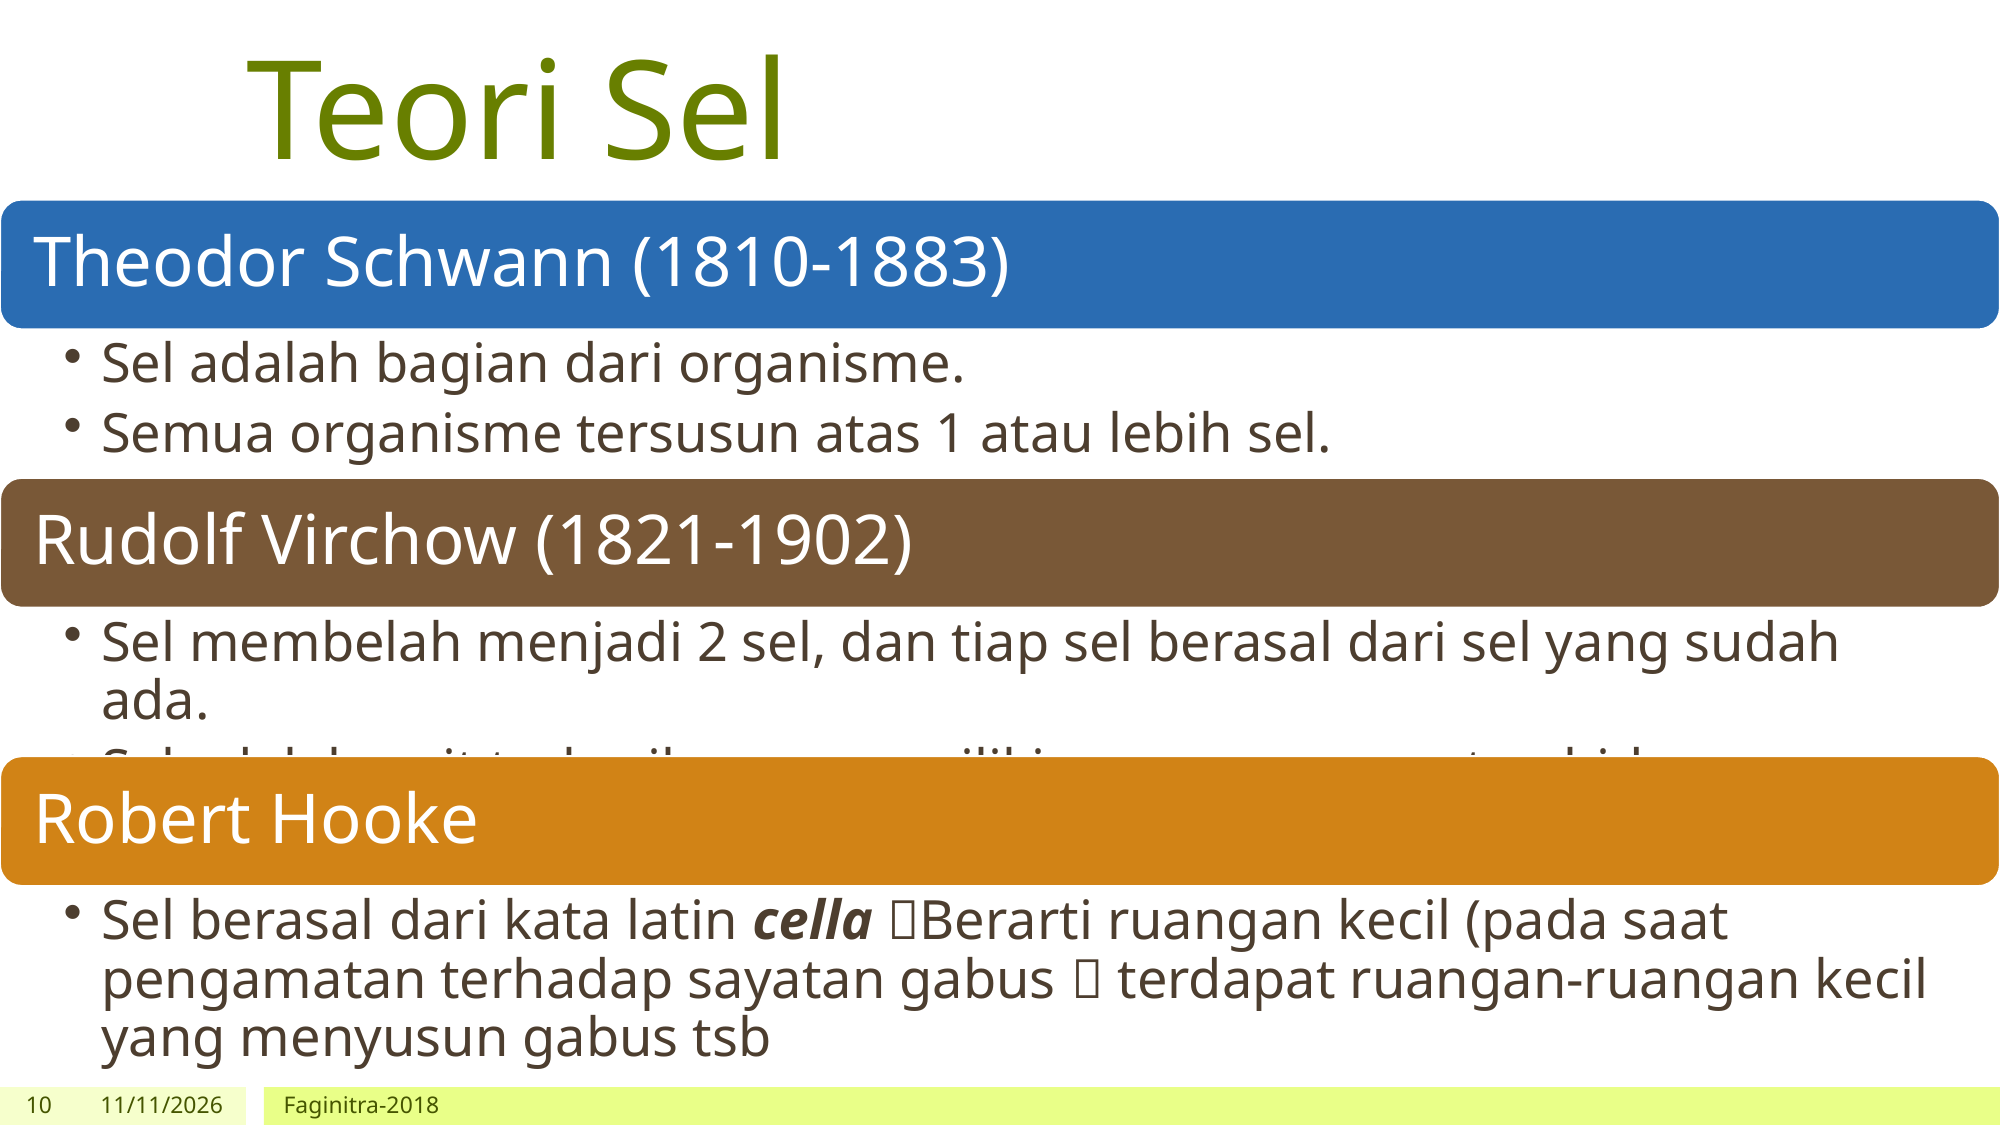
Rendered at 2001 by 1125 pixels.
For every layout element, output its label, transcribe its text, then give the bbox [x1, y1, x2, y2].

title Teori Sel [231, 0, 1769, 194]
footer Faginitra-2018 [268, 1088, 1769, 1125]
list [0, 194, 2000, 1088]
slide_number 10 [0, 1088, 68, 1125]
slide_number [74, 1088, 239, 1125]
